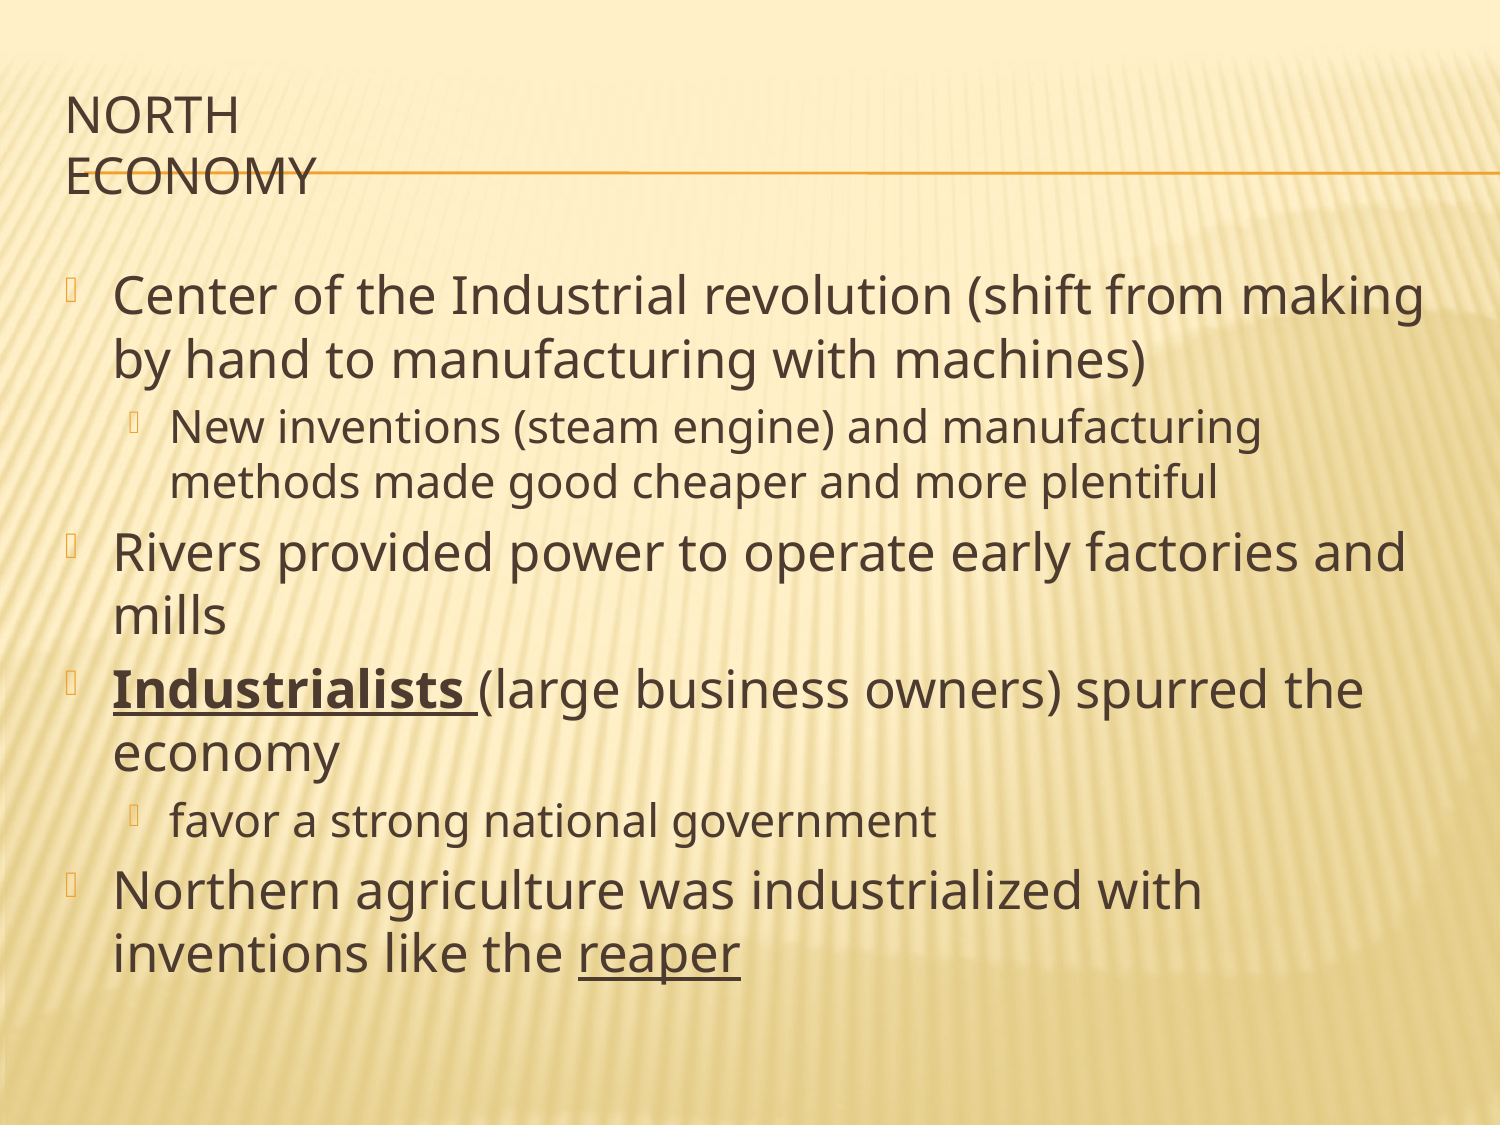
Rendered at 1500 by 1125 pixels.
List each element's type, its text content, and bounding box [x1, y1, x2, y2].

list Center of the Industrial revolution (shift from making by hand to manufacturing with machines) New inventions (steam engine) and manufacturing methods made good cheaper and more plentiful Rivers provided power to operate early factories and mills Industrialists (large business owners) spurred the economy favor a strong national government Northern agriculture was industrialized with inventions like the reaper [50, 254, 1475, 998]
title North Economy [50, 75, 1475, 213]
